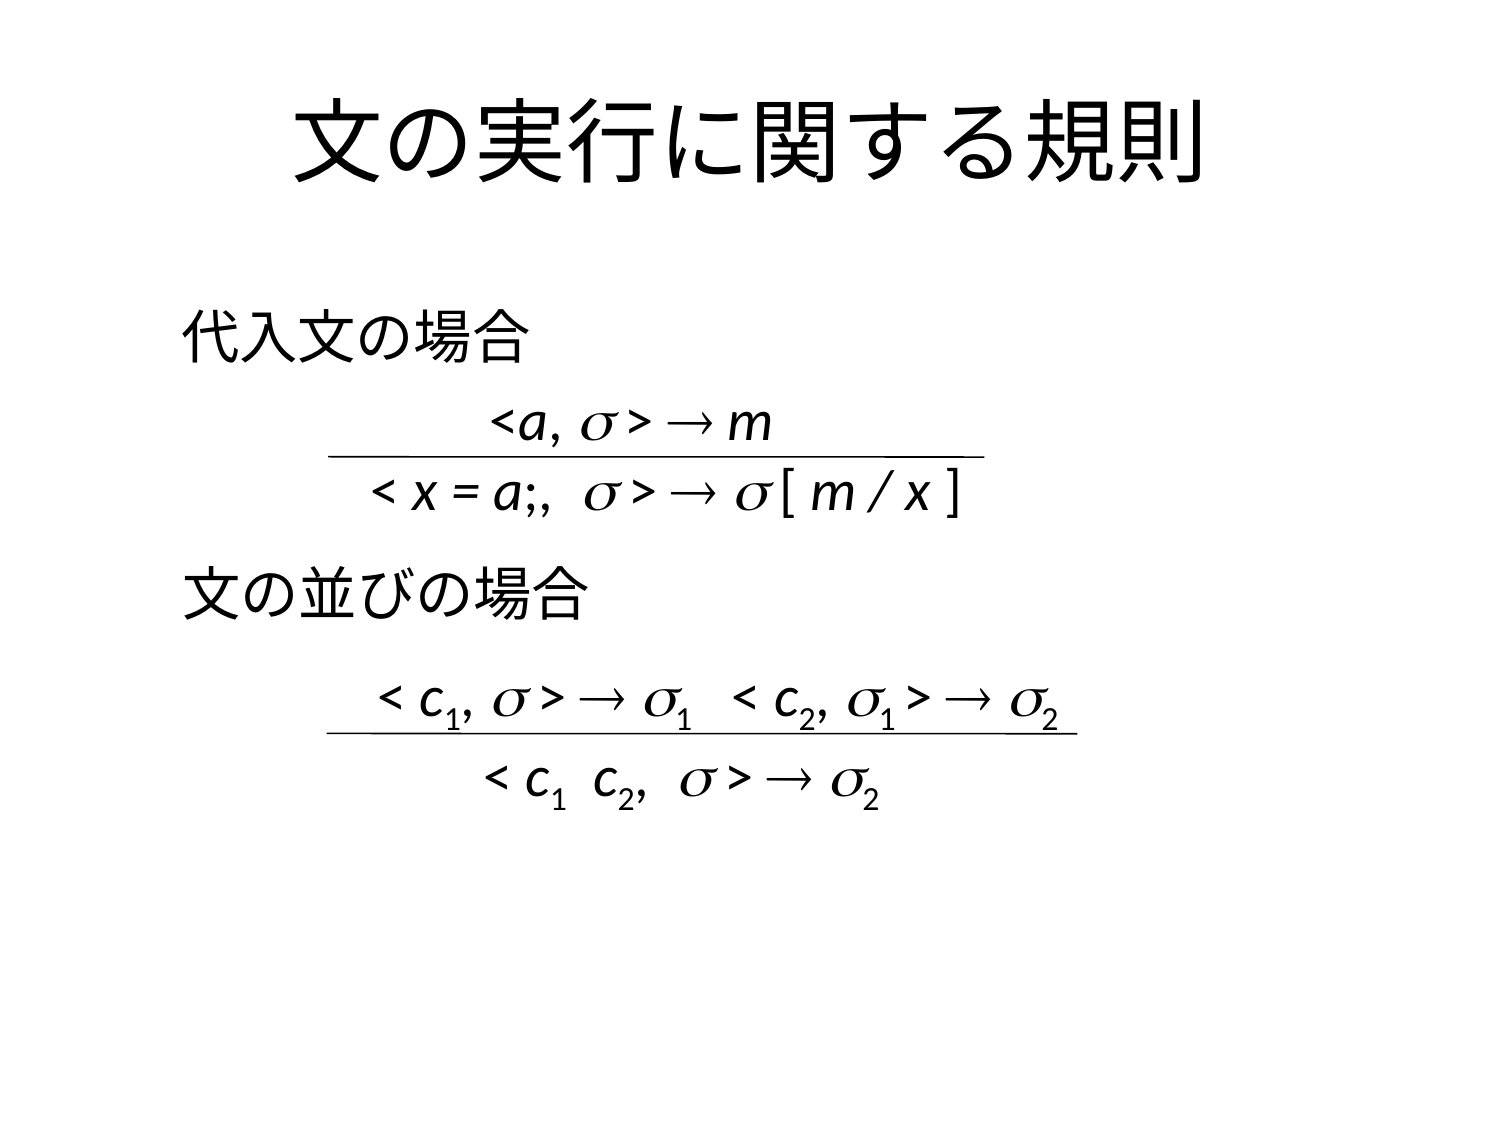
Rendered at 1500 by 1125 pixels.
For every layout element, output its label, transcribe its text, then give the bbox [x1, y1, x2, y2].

text_box <a,  >  m < x = a;,  >   [ m / x ] [302, 374, 1030, 530]
title 文の実行に関する規則 [75, 45, 1425, 233]
text_box 文の並びの場合 [167, 549, 606, 635]
text_box < c1,  >  1 < c2, 1 >  2 < c1 c2,  >  2 [336, 741, 1074, 825]
text_box 代入文の場合 [166, 292, 546, 378]
text_box < c1,  >  1 < c2, 1 >  2 < c1 c2,  >  2 [336, 650, 1074, 732]
